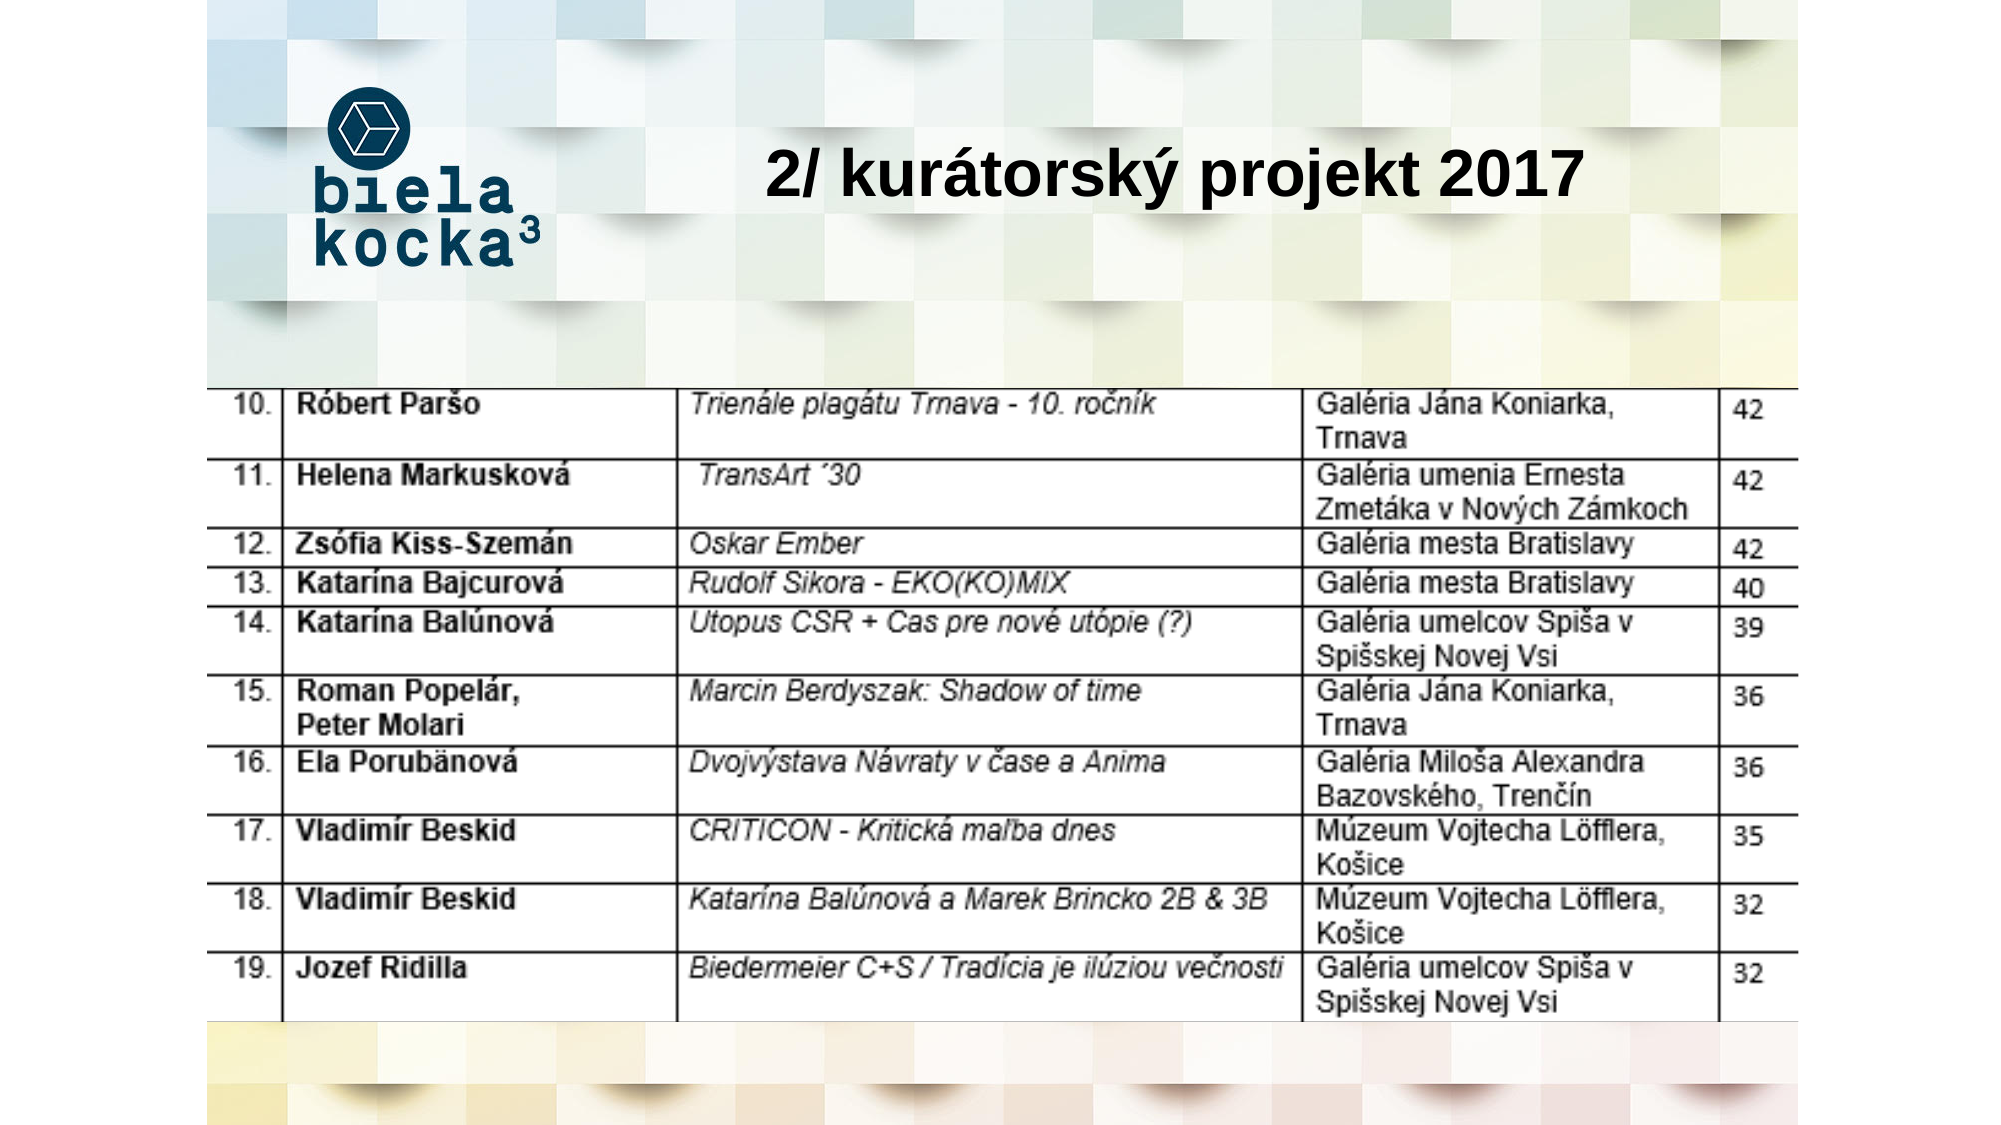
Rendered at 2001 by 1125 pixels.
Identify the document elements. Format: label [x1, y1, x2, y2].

picture [206, 0, 1799, 1125]
